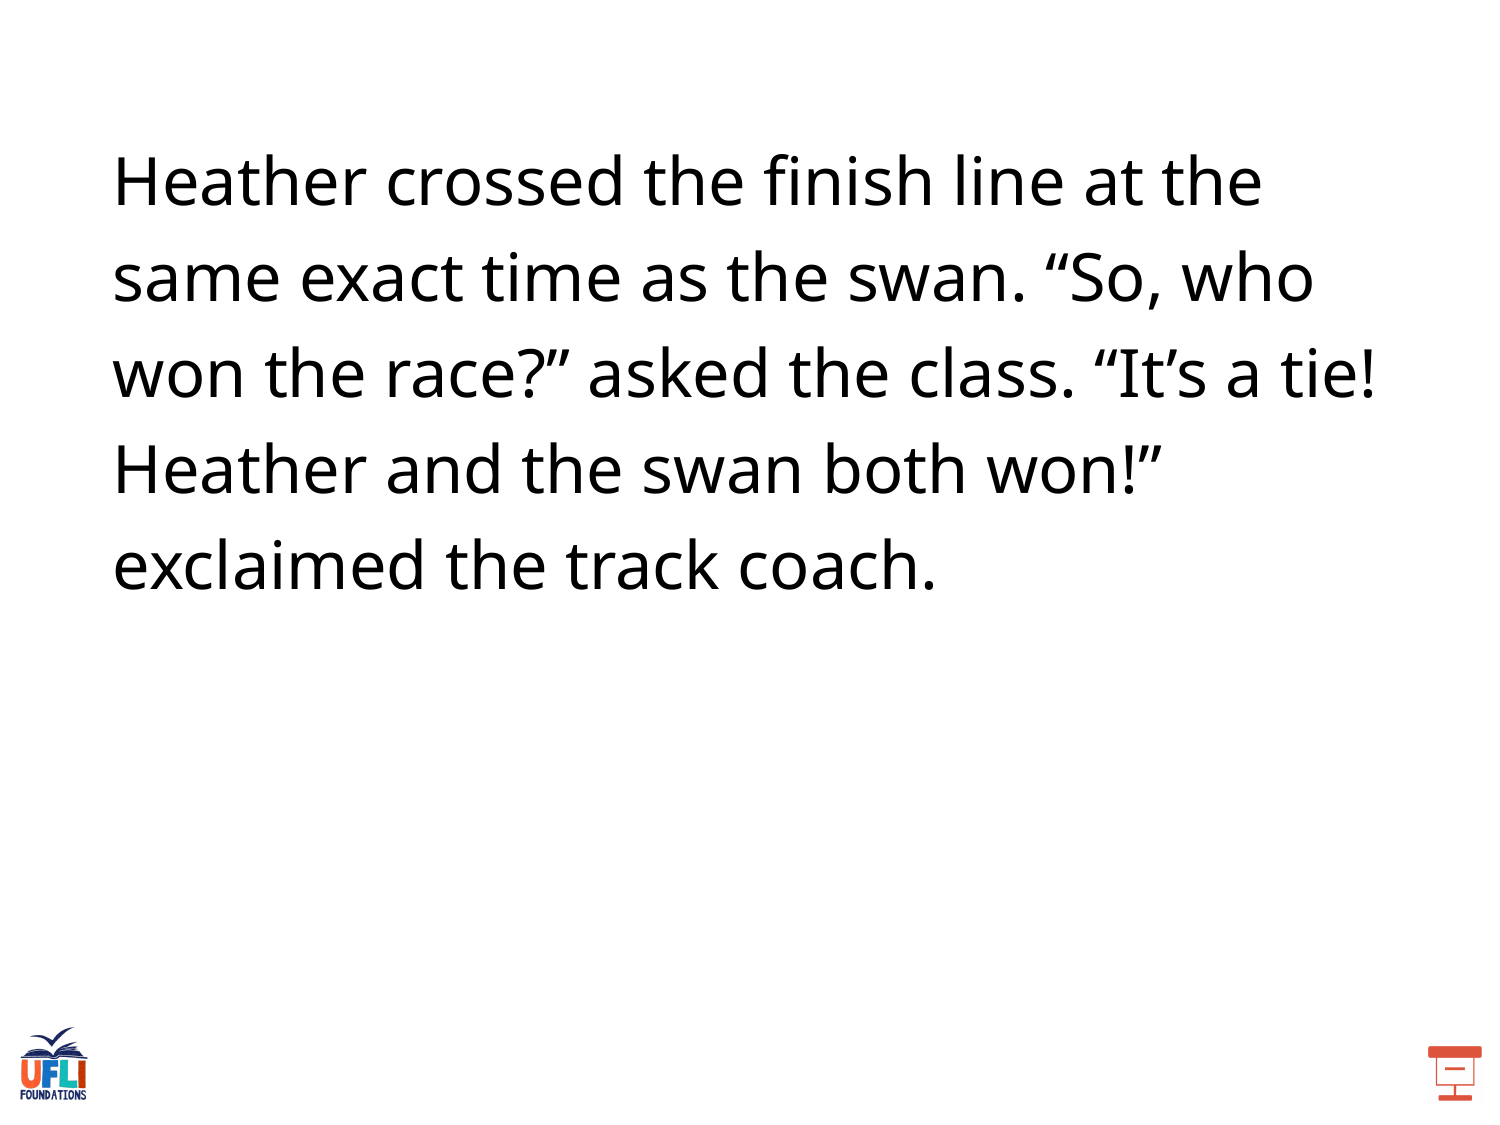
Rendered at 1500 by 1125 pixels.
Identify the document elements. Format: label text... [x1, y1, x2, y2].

picture [1427, 1043, 1484, 1104]
picture [16, 1027, 90, 1103]
text_box Heather crossed the finish line at the same exact time as the swan. “So, who won the race?” asked the class. “It’s a tie! Heather and the swan both won!” exclaimed the track coach. [97, 115, 1428, 709]
